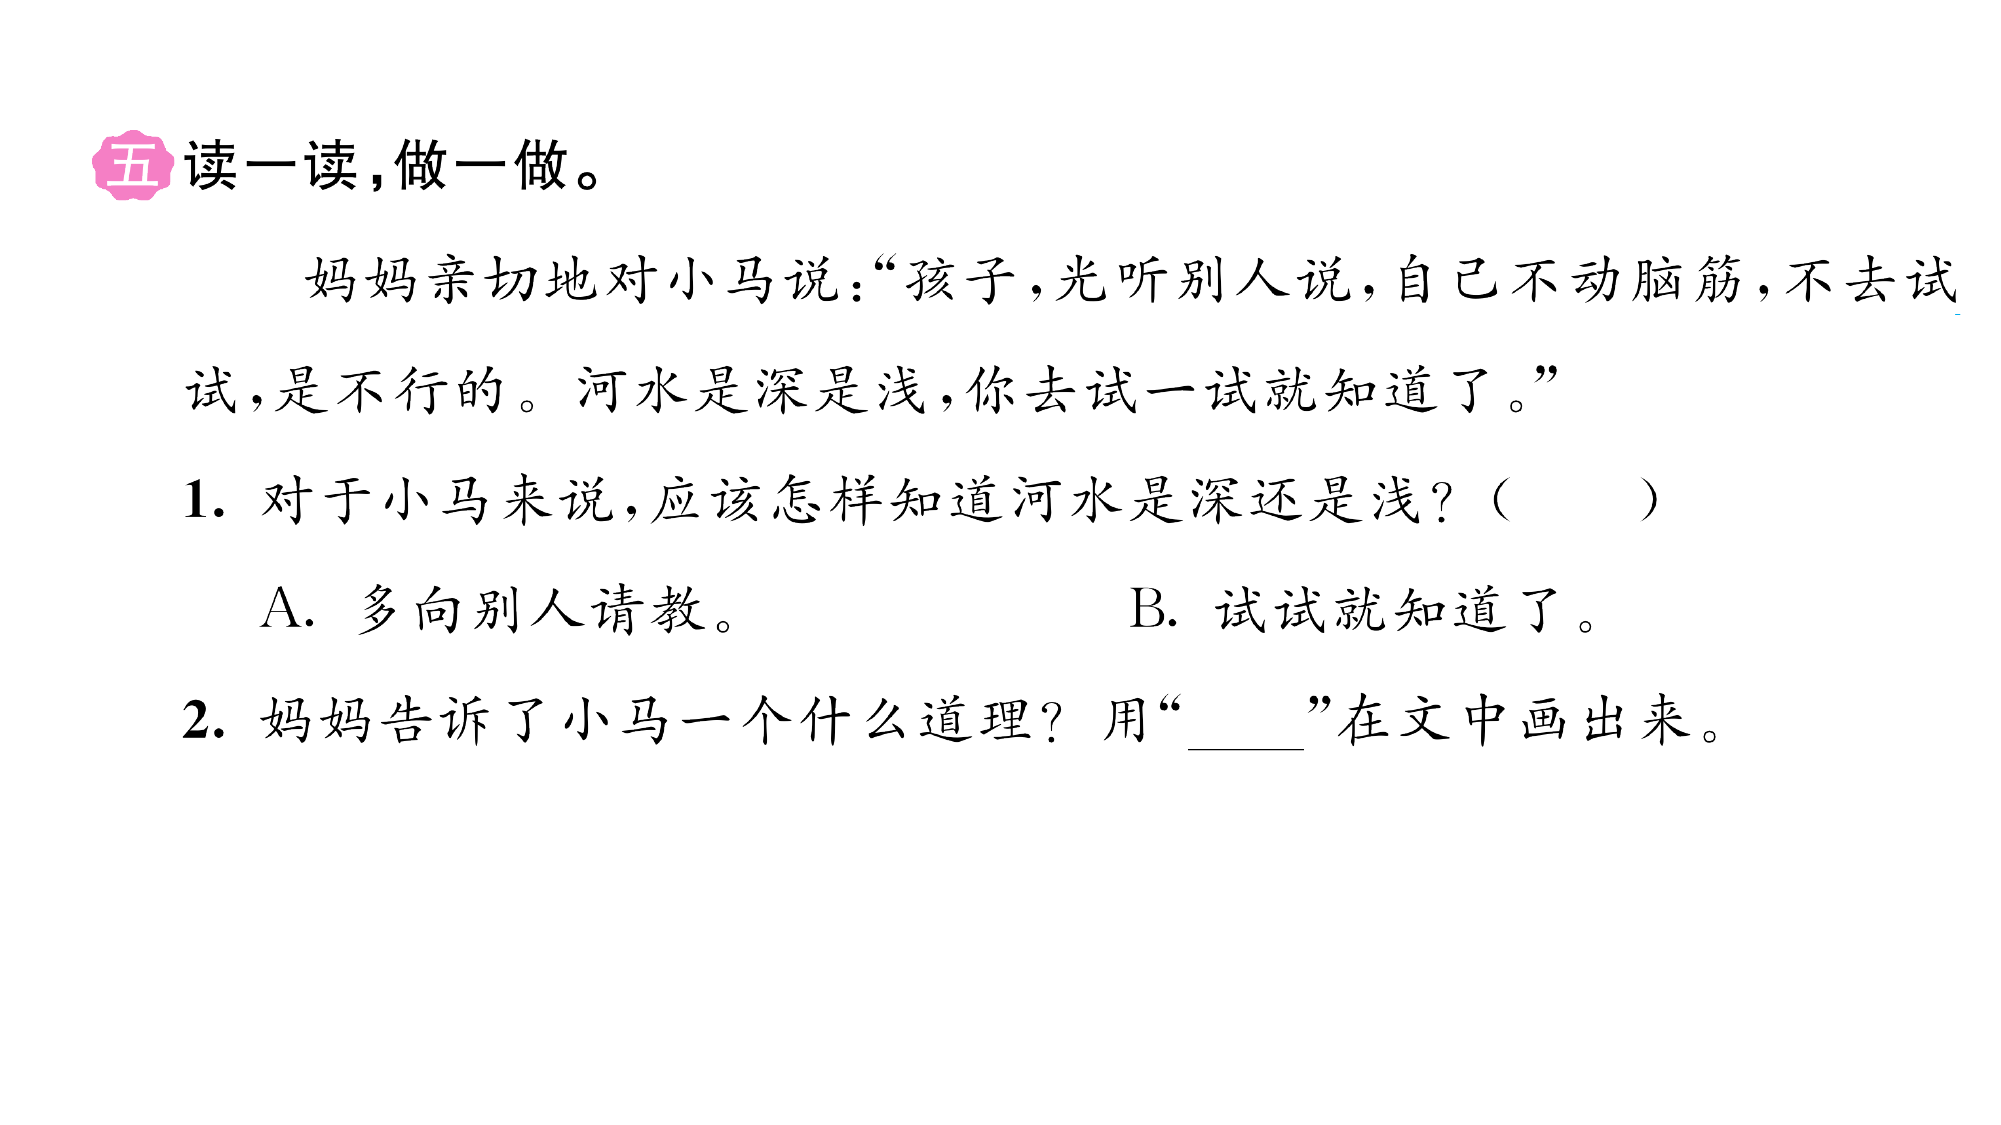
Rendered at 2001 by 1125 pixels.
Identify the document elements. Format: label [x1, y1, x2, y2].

picture [88, 118, 1979, 755]
